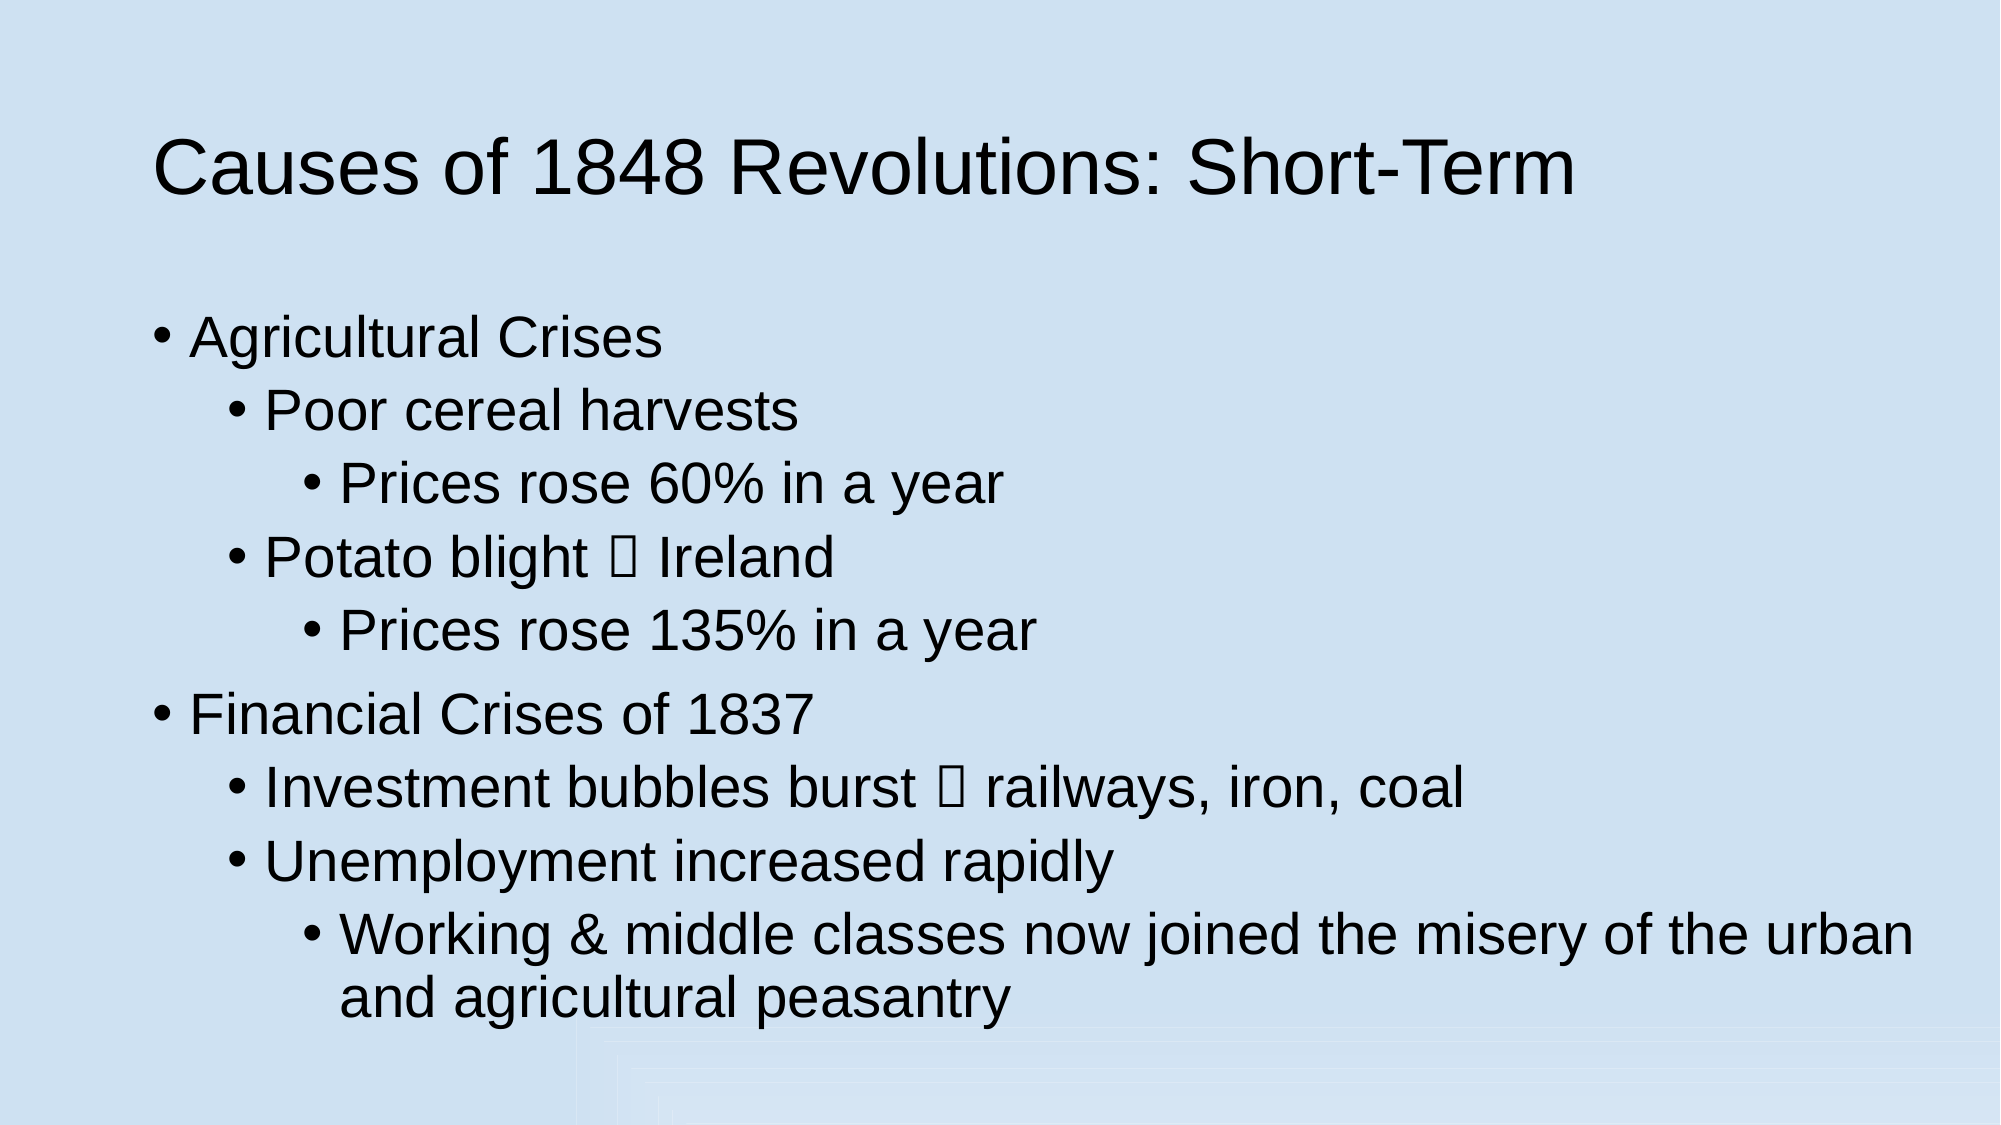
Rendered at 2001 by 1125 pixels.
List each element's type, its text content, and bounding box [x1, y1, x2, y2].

title Causes of 1848 Revolutions: Short-Term [137, 59, 1863, 278]
list Agricultural Crises Poor cereal harvests Prices rose 60% in a year Potato blight  Ireland Prices rose 135% in a year Financial Crises of 1837 Investment bubbles burst  railways, iron, coal Unemployment increased rapidly Working & middle classes now joined the misery of the urban and agricultural peasantry [137, 299, 1963, 1014]
